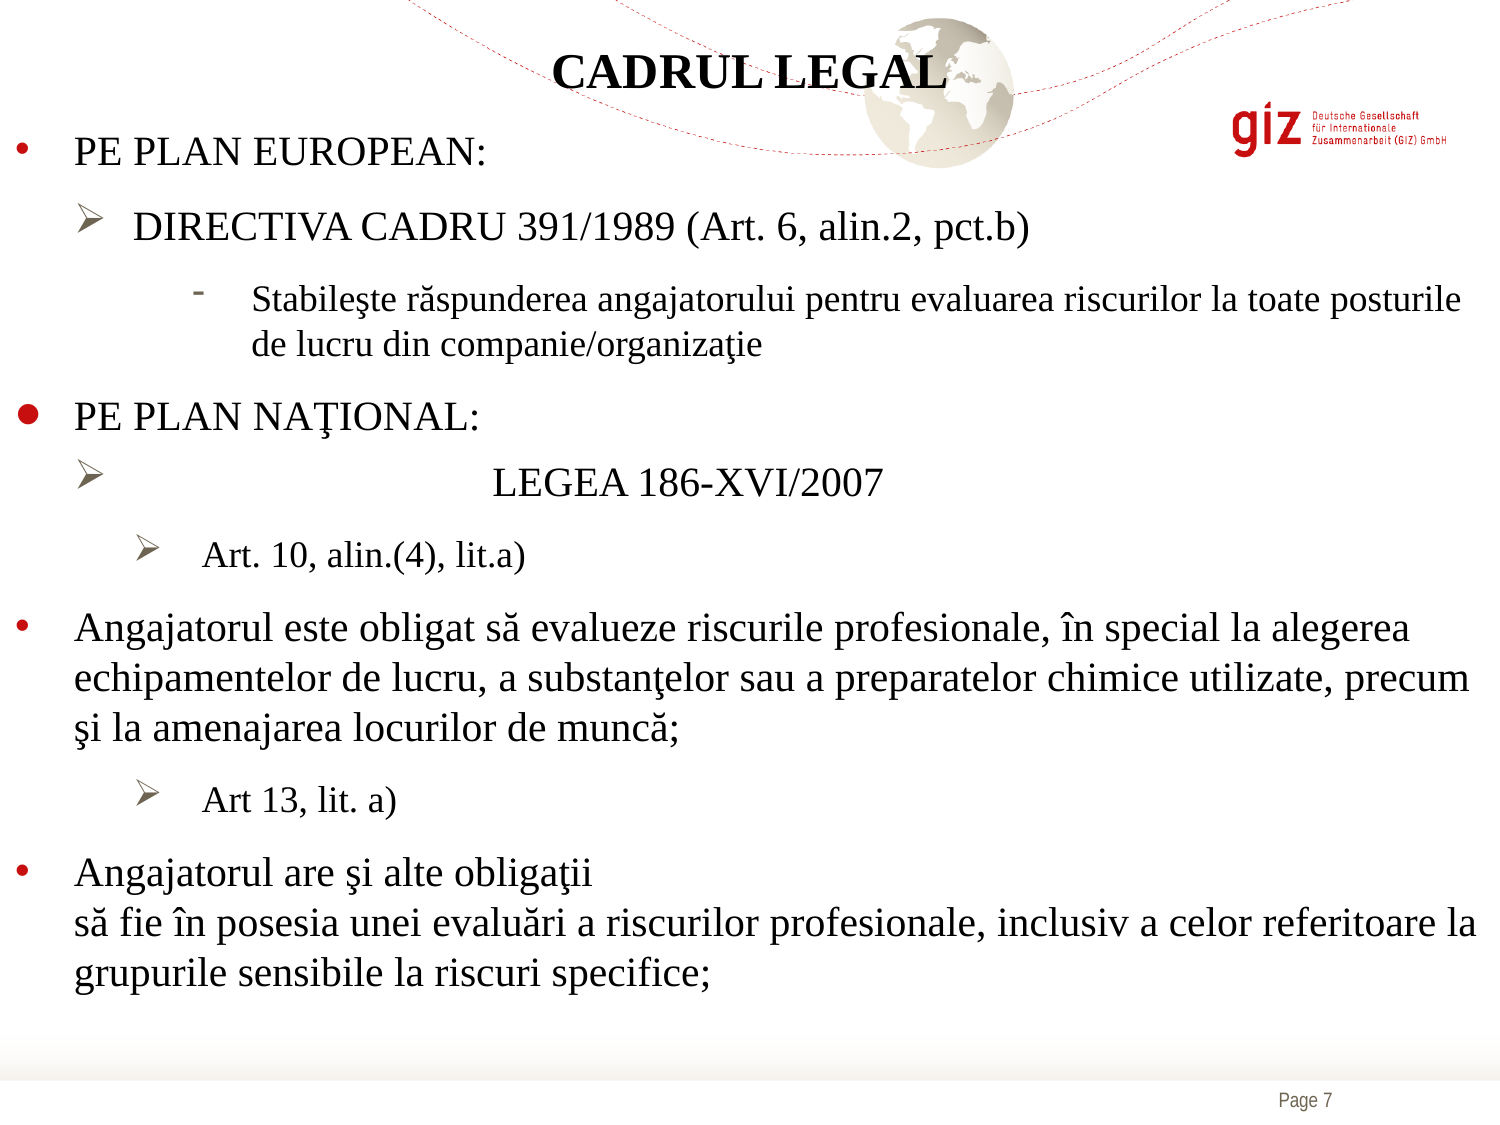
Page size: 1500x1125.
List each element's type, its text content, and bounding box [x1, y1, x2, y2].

picture [0, 959, 1500, 1081]
list CADRUL LEGAL PE PLAN EUROPEAN: DIRECTIVA CADRU 391/1989 (Art. 6, alin.2, pct.b) Stabileşte răspunderea angajatorului pentru evaluarea riscurilor la toate posturile de lucru din companie/organizaţie PE PLAN NAŢIONAL: LEGEA 186-XVI/2007 Art. 10, alin.(4), lit.a) Angajatorul este obligat să evalueze riscurile profesionale, în special la alegerea echipamentelor de lucru, a substanţelor sau a preparatelor chimice utilizate, precum şi la amenajarea locurilor de muncă; Art 13, lit. a) Angajatorul are şi alte obligaţii să fie în posesia unei evaluări a riscurilor profesionale, inclusiv a celor referitoare la grupurile sensibile la riscuri specifice; [0, 30, 1500, 953]
picture [0, 0, 1500, 30]
